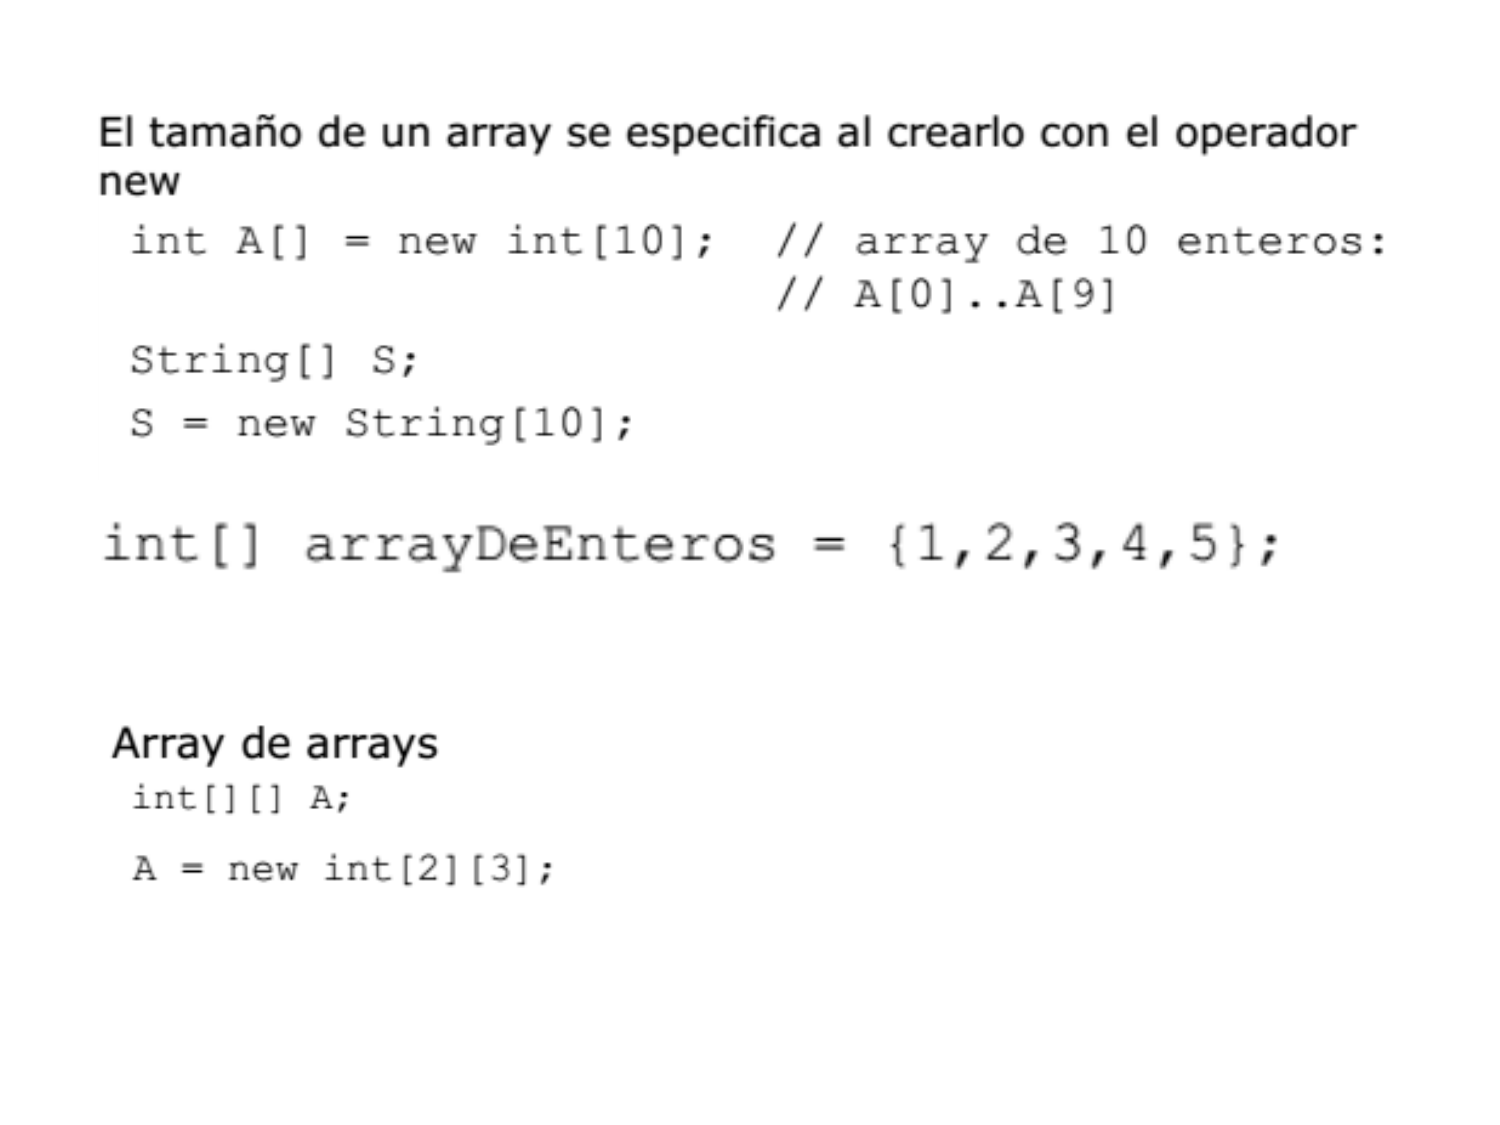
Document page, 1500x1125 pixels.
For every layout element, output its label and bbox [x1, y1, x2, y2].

picture [104, 715, 480, 832]
picture [100, 837, 655, 917]
picture [94, 511, 1302, 595]
picture [96, 113, 1398, 481]
